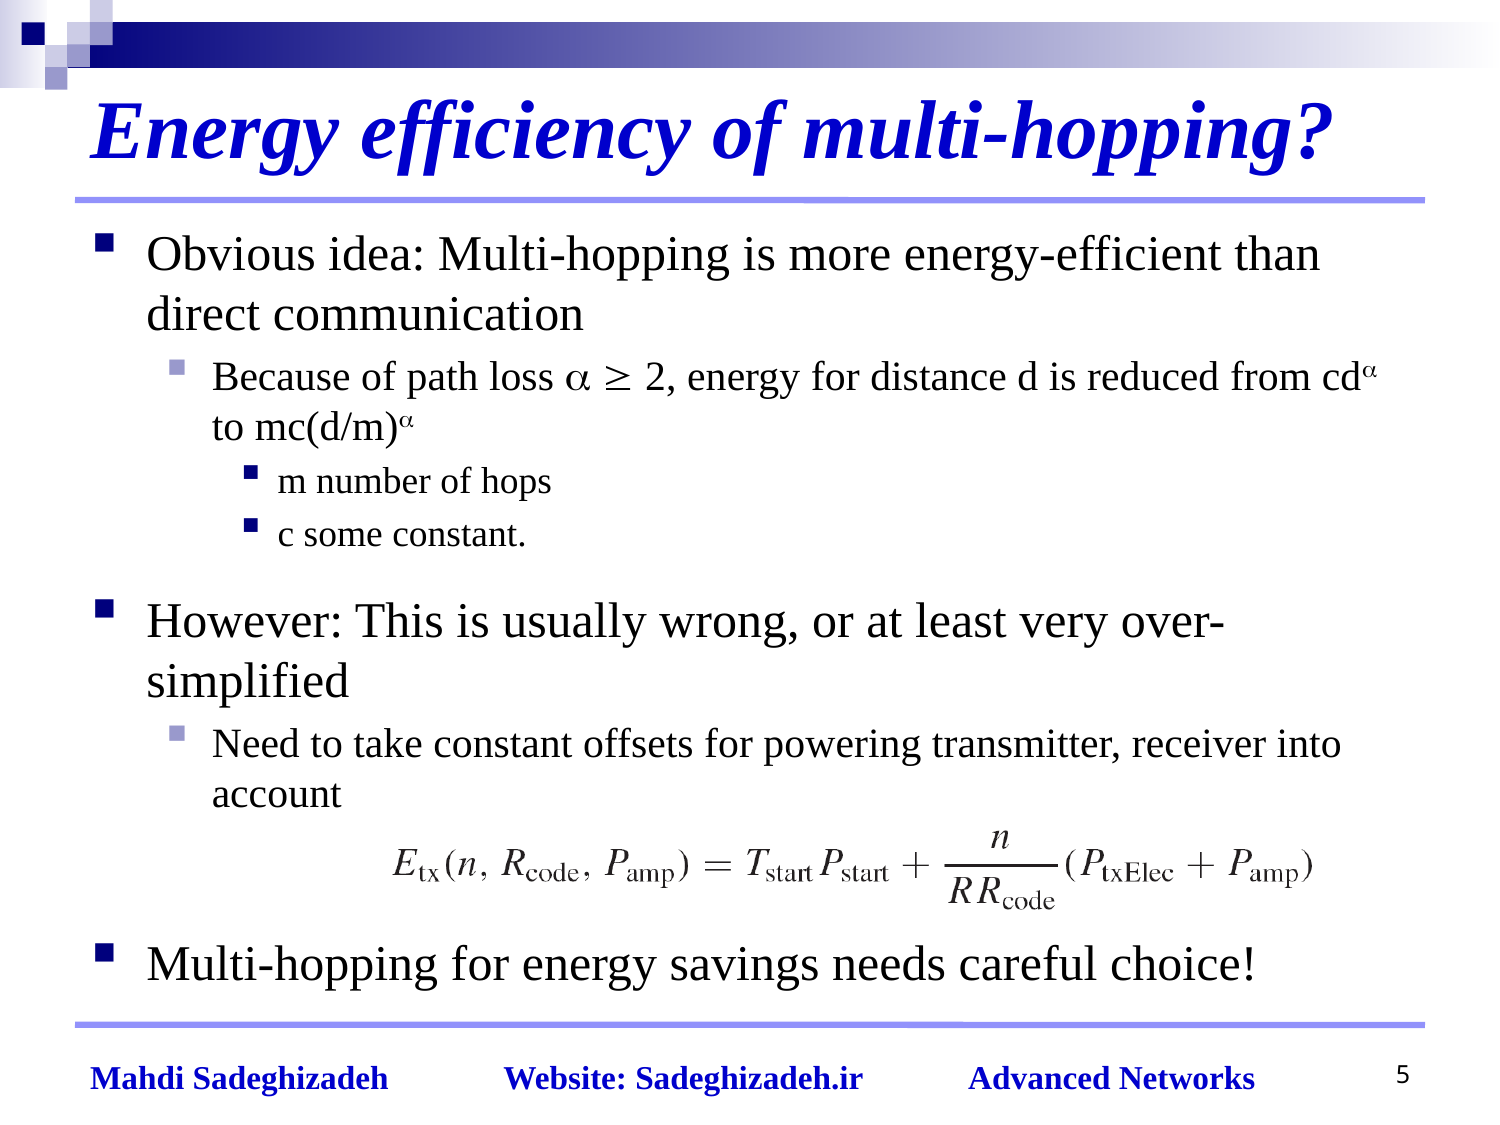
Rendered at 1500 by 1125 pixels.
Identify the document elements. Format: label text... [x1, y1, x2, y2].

text_box Obvious idea: Multi-hopping is more energy-efficient than direct communication Because of path loss   2, energy for distance d is reduced from cd to mc(d/m) m number of hops c some constant. However: This is usually wrong, or at least very over-simplified Need to take constant offsets for powering transmitter, receiver into account Multi-hopping for energy savings needs careful choice! [74, 212, 1425, 1013]
slide_number 5 [1313, 1026, 1426, 1101]
footer Mahdi Sadeghizadeh Website: Sadeghizadeh.ir Advanced Networks [74, 1032, 1313, 1105]
picture [387, 814, 1317, 913]
title Energy efficiency of multi-hopping? [74, 56, 1426, 194]
